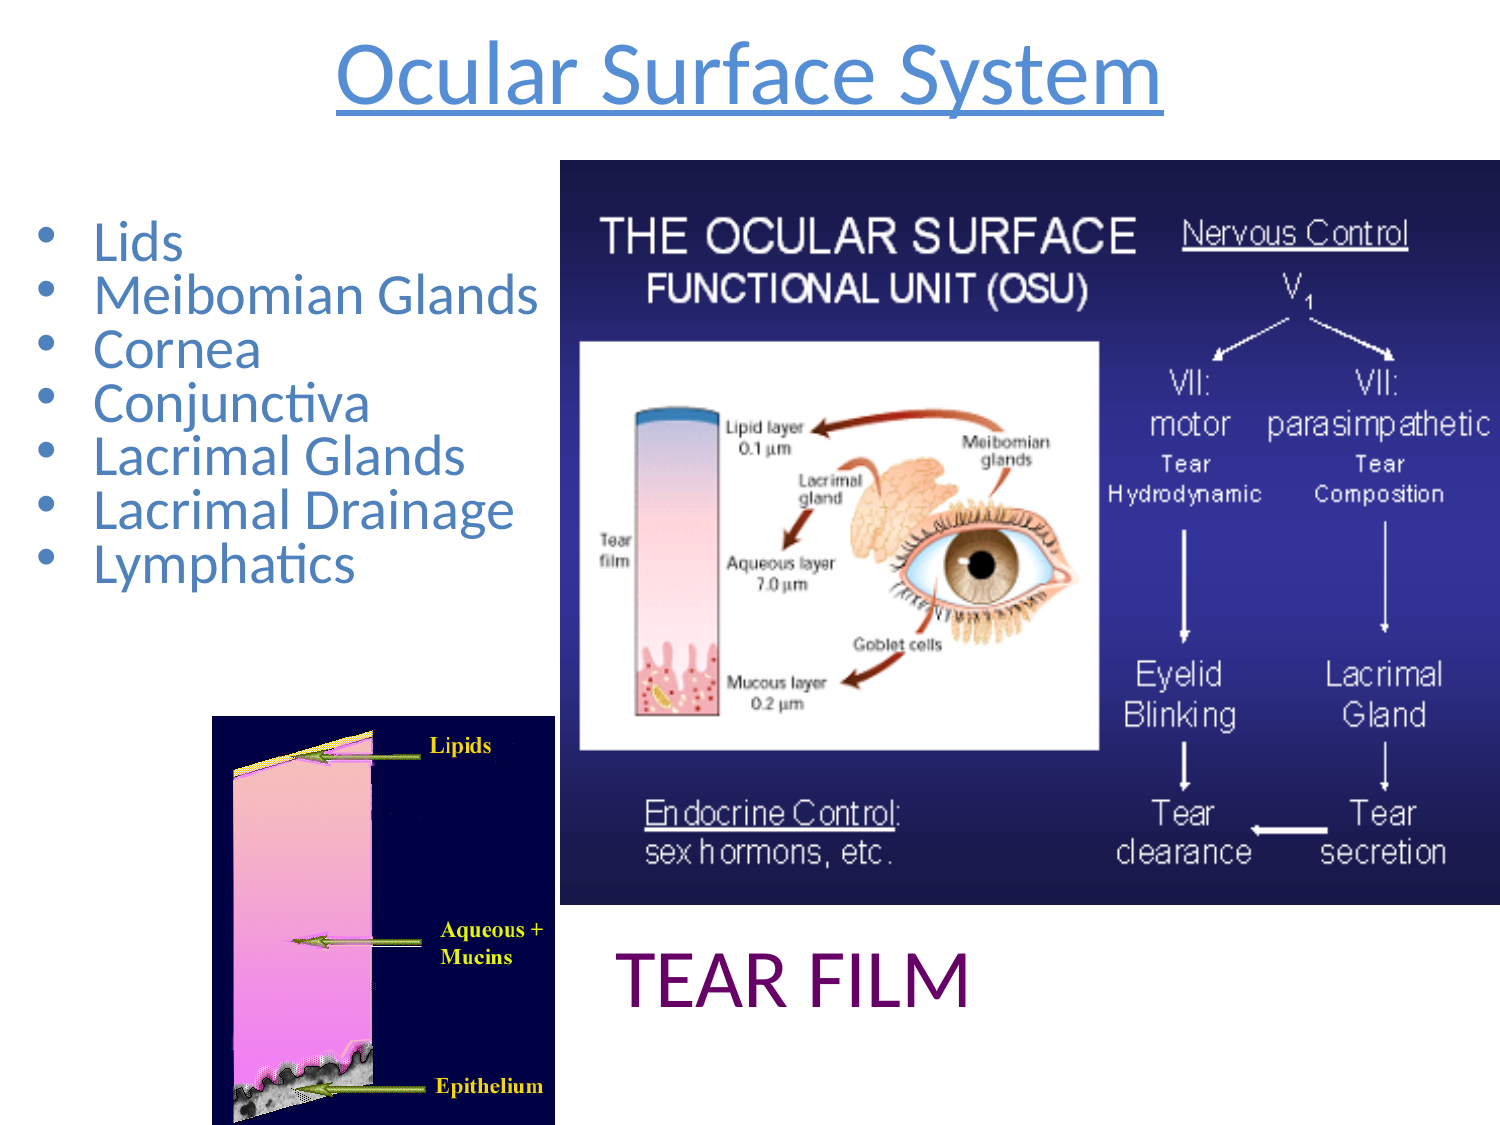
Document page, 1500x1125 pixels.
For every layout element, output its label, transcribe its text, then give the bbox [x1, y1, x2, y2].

text_box TEAR FILM [560, 916, 1134, 1032]
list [211, 715, 555, 1125]
list Lids Meibomian Glands Cornea Conjunctiva Lacrimal Glands Lacrimal Drainage Lymphatics [21, 220, 555, 606]
title Ocular Surface System [75, 0, 1425, 162]
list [560, 160, 1500, 906]
